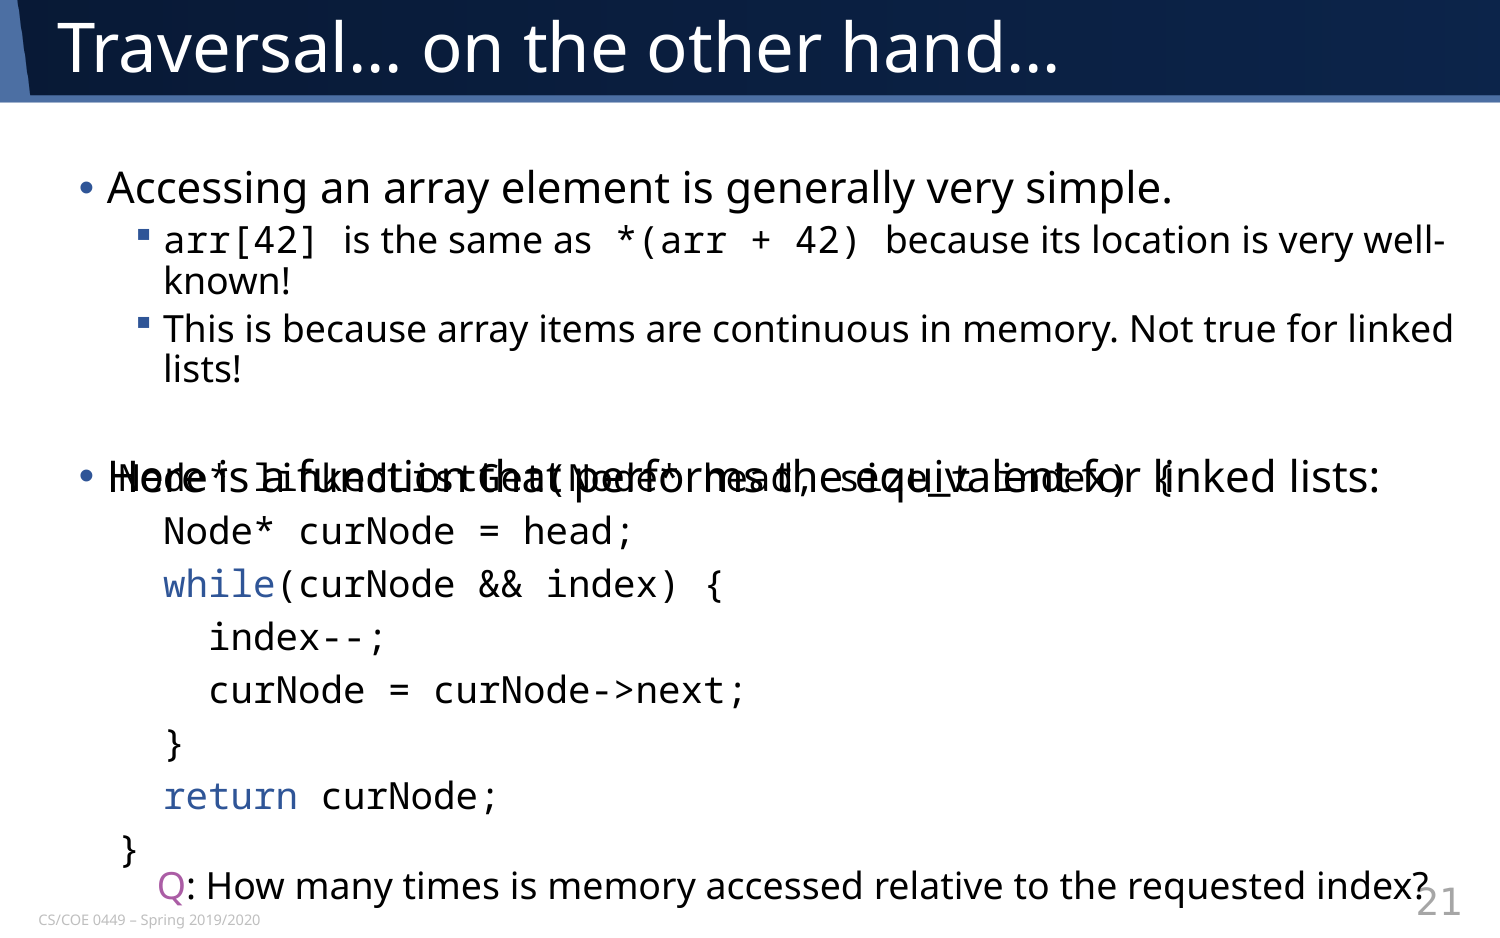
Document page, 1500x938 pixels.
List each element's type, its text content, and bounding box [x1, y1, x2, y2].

text_box Q: How many times is memory accessed relative to the requested index? [142, 854, 1445, 915]
slide_number 21 [1376, 875, 1478, 926]
picture [0, 0, 1500, 938]
text_box Node* linkedListGet(Node* head, size_t index) { Node* curNode = head; while(curNode && index) { index--; curNode = curNode->next; } return curNode; } [103, 451, 1428, 901]
footer CS/COE 0449 – Spring 2019/2020 [0, 906, 299, 936]
title Traversal… on the other hand… [42, 3, 1500, 97]
list Accessing an array element is generally very simple. arr[42] is the same as *(arr + 42) because its location is very well-known! This is because array items are continuous in memory. Not true for linked lists! Here is a function that performs the equivalent for linked lists: [63, 158, 1478, 845]
